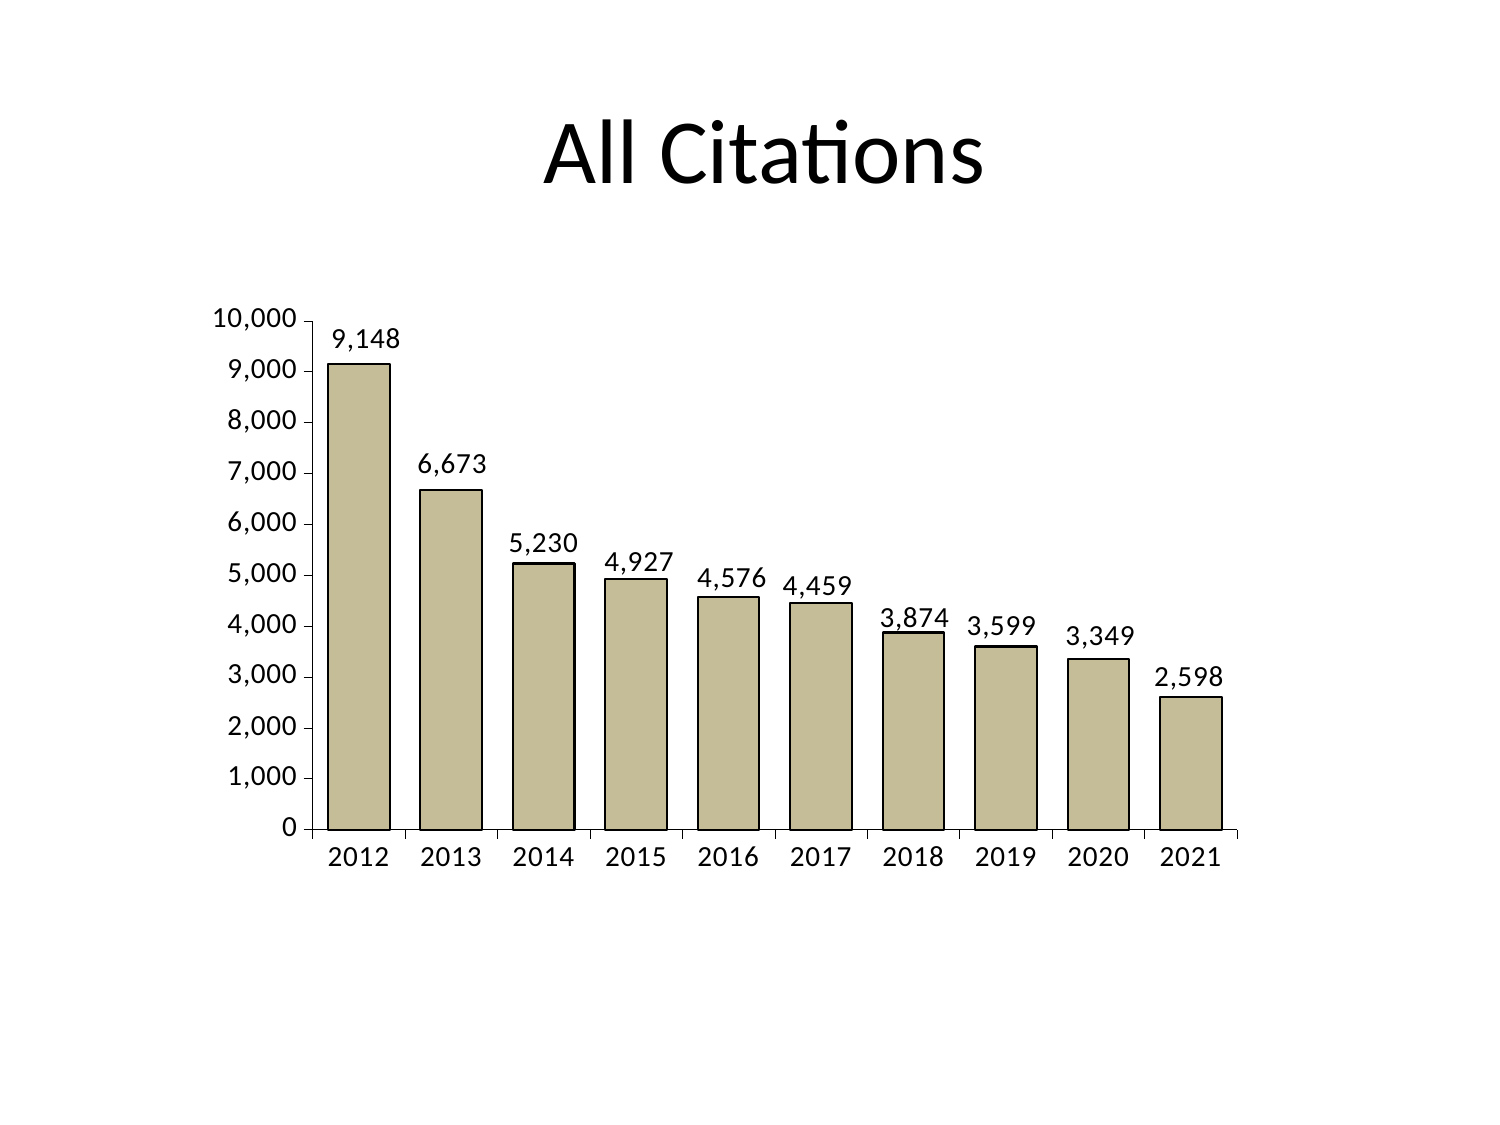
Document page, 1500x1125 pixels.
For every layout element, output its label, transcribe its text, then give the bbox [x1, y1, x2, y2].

chart [187, 299, 1238, 901]
title All Citations [137, 56, 1413, 238]
